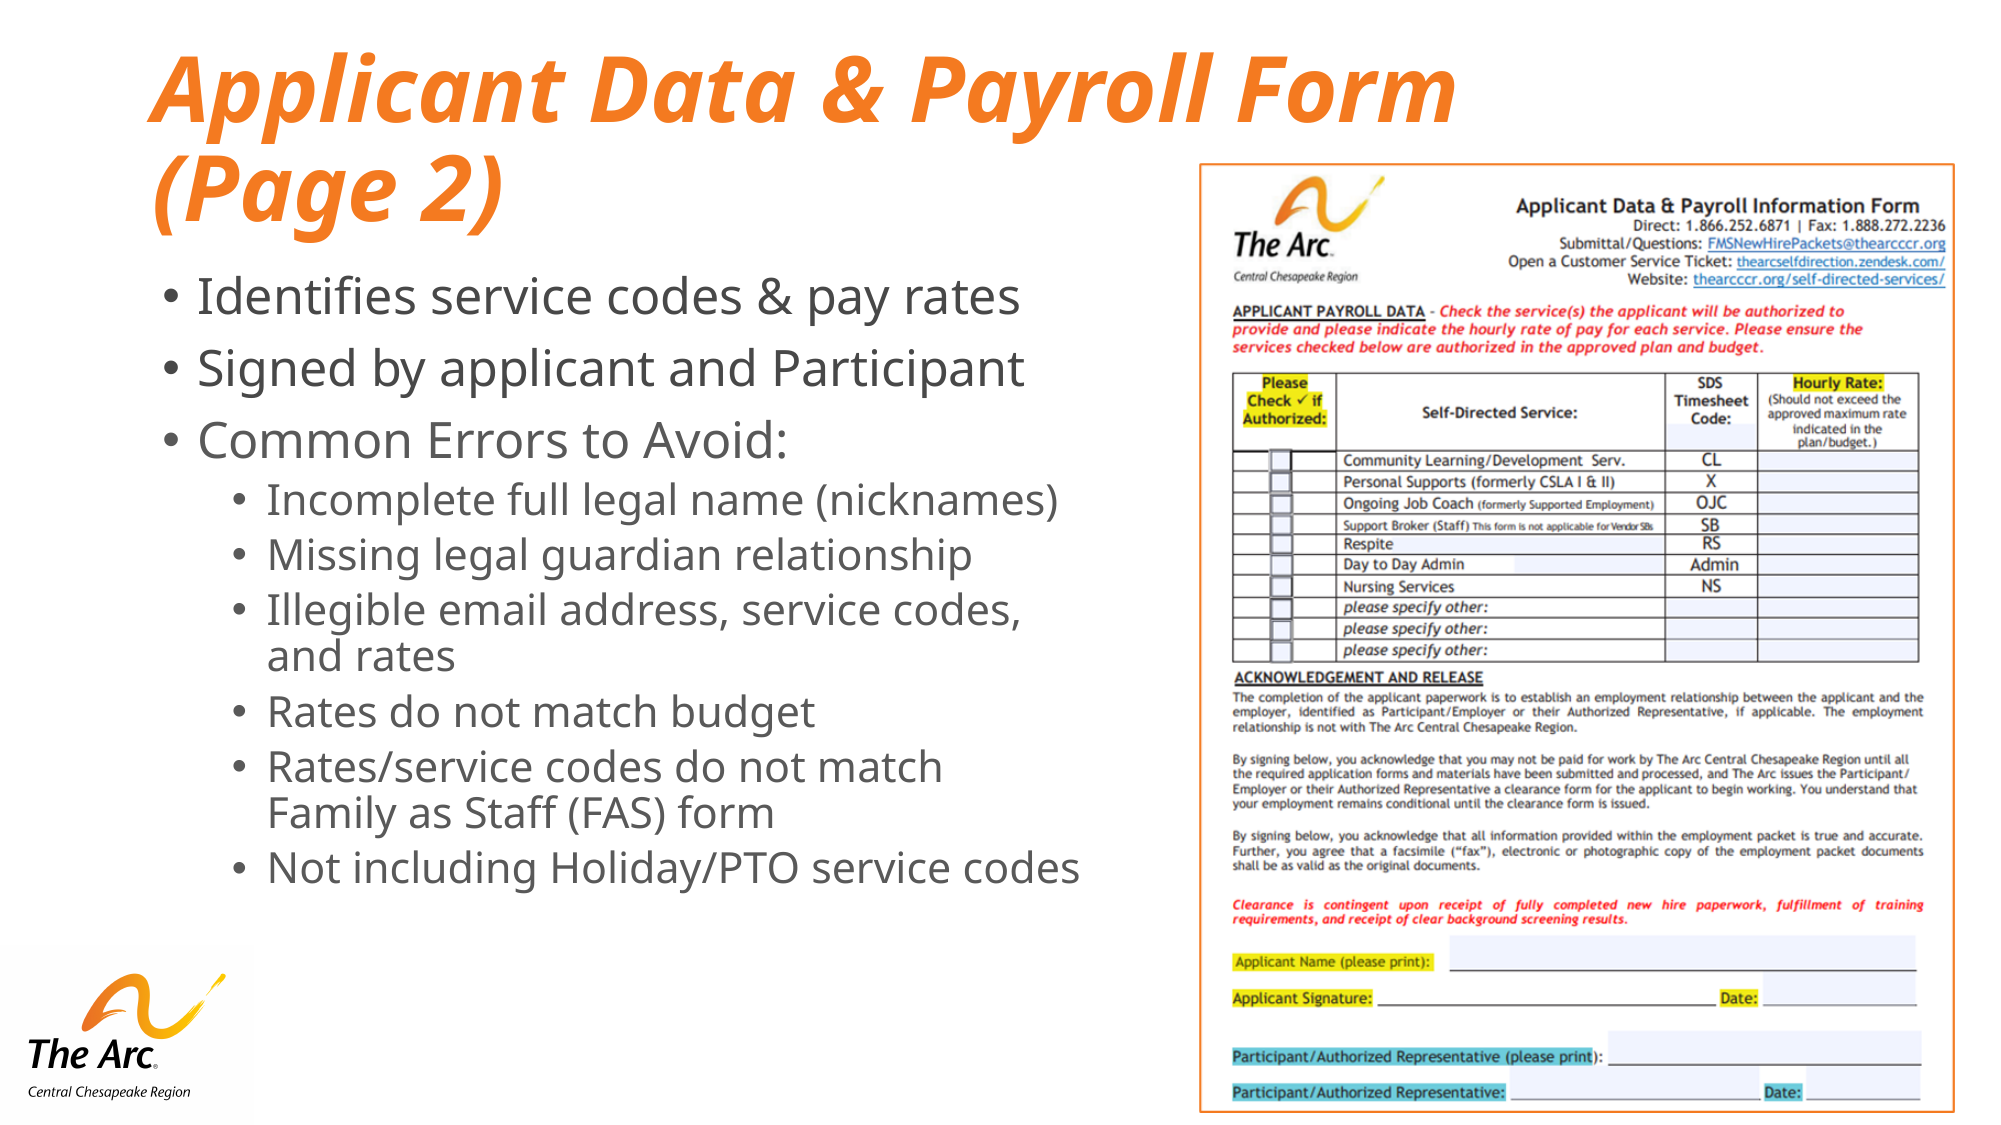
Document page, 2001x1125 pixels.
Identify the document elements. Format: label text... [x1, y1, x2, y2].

picture [0, 945, 254, 1125]
picture [1199, 163, 1955, 1113]
title Applicant Data & Payroll Form (Page 2) [137, 33, 1863, 252]
list Identifies service codes & pay rates Signed by applicant and Participant Common Errors to Avoid: Incomplete full legal name (nicknames) Missing legal guardian relationship Illegible email address, service codes, and rates Rates do not match budget Rates/service codes do not match Family as Staff (FAS) form Not including Holiday/PTO service codes [147, 263, 1099, 1015]
